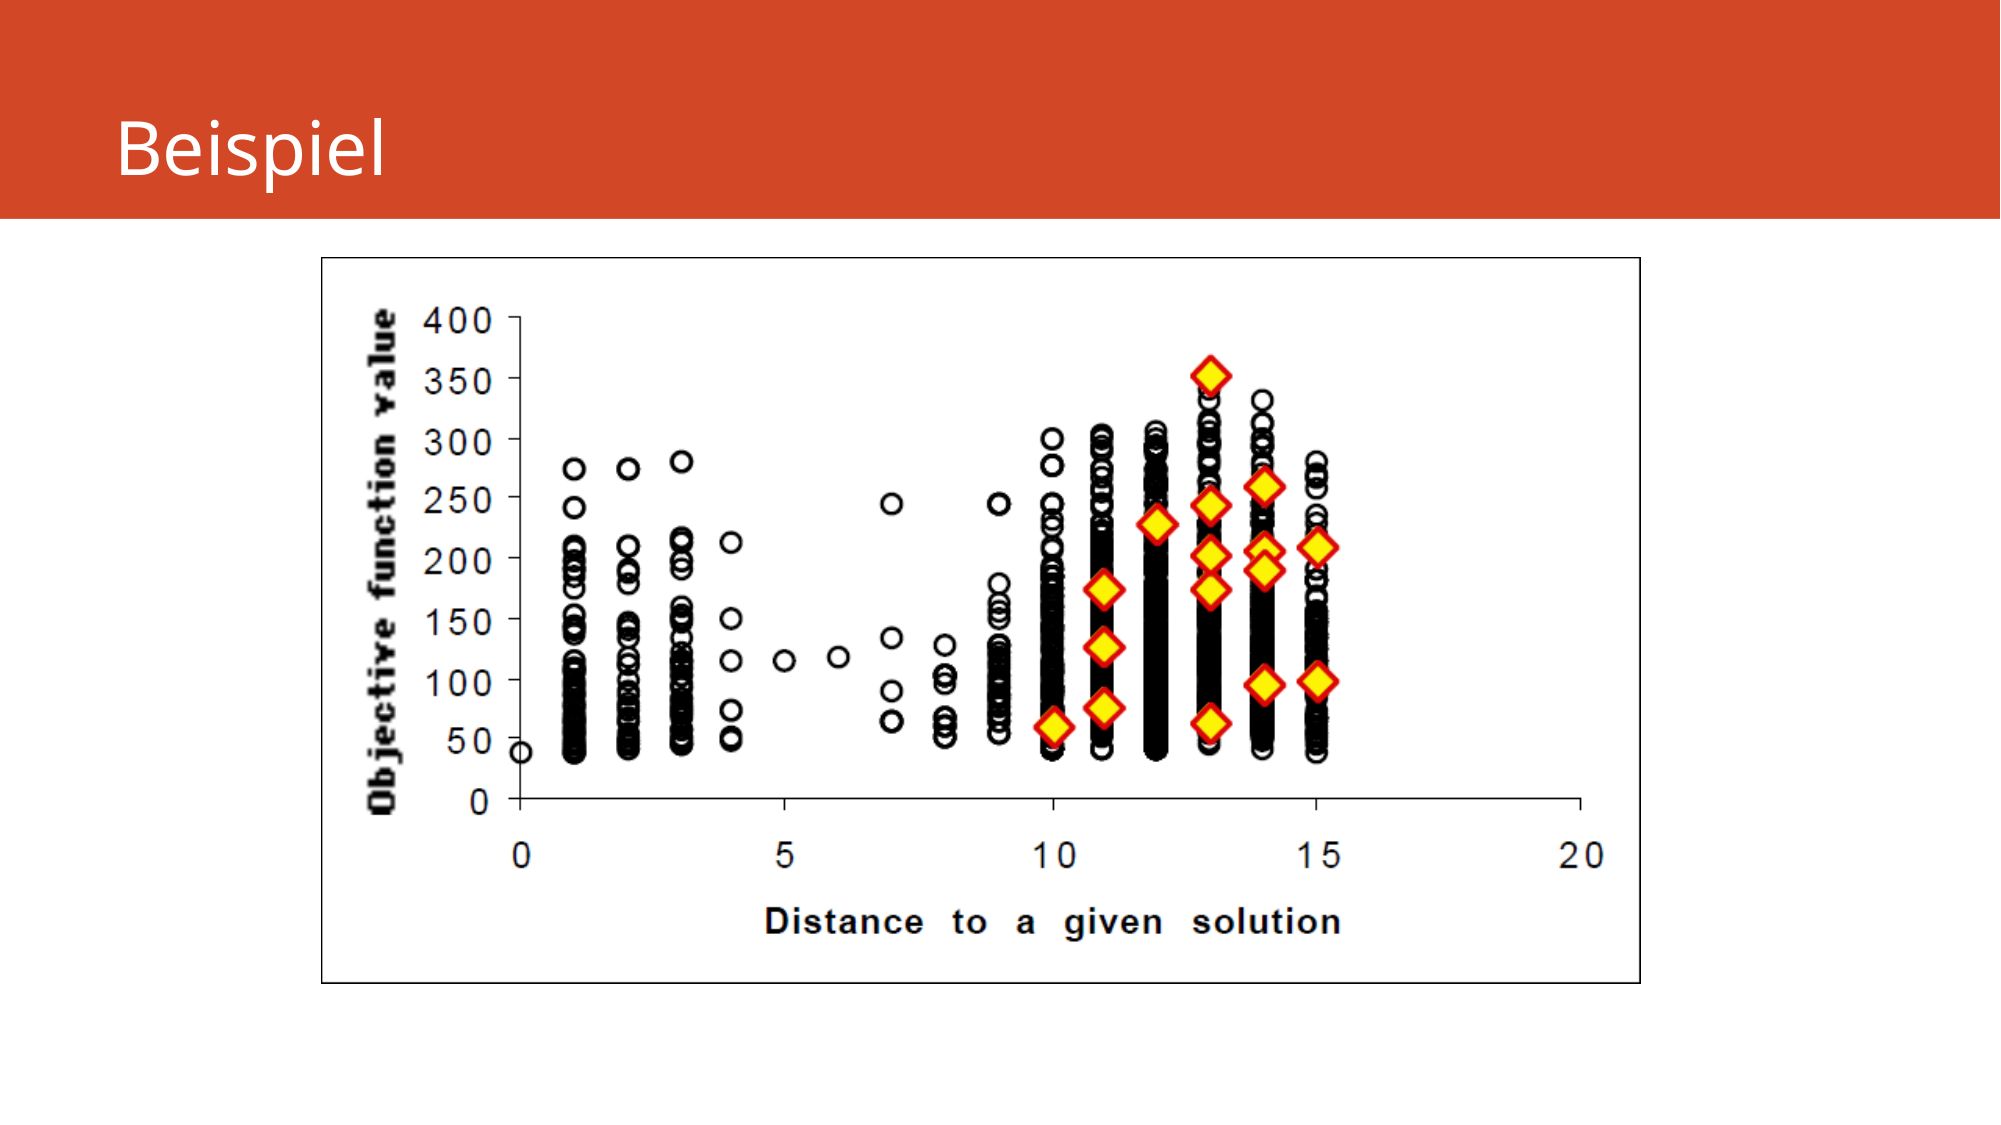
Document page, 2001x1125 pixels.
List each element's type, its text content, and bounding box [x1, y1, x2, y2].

picture [321, 257, 1641, 984]
title Beispiel [99, 0, 1863, 199]
